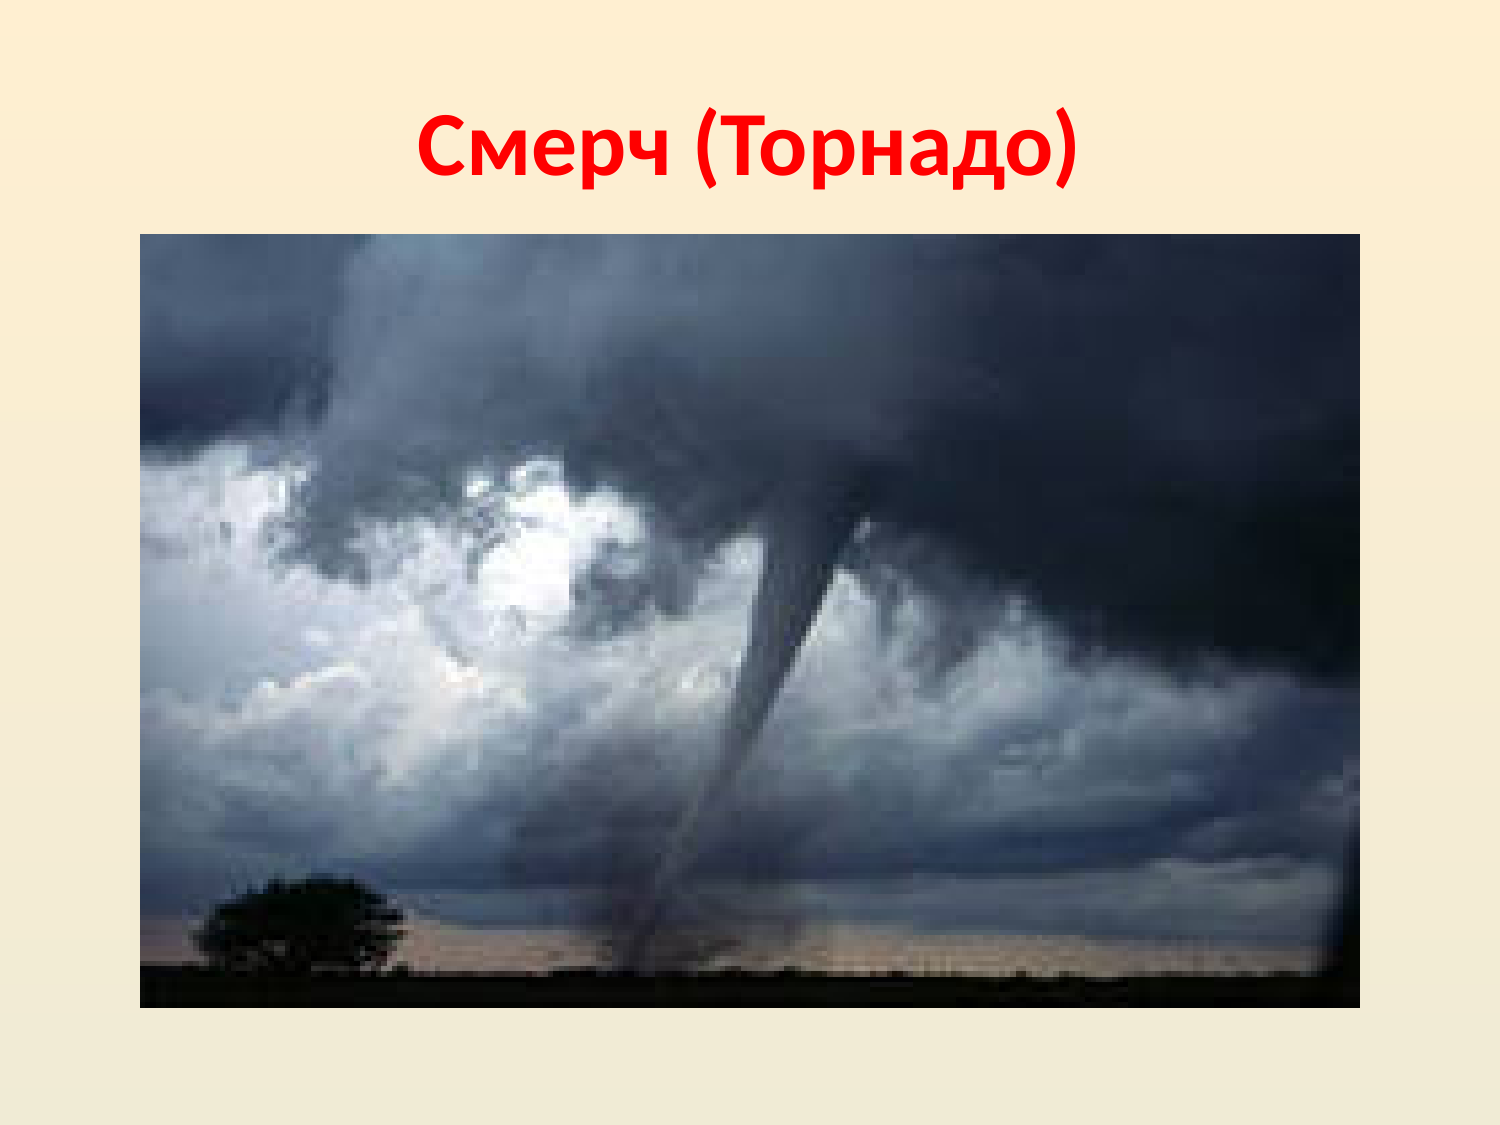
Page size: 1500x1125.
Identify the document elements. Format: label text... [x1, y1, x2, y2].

picture [140, 234, 1360, 1009]
title Смерч (Торнадо) [75, 45, 1425, 233]
